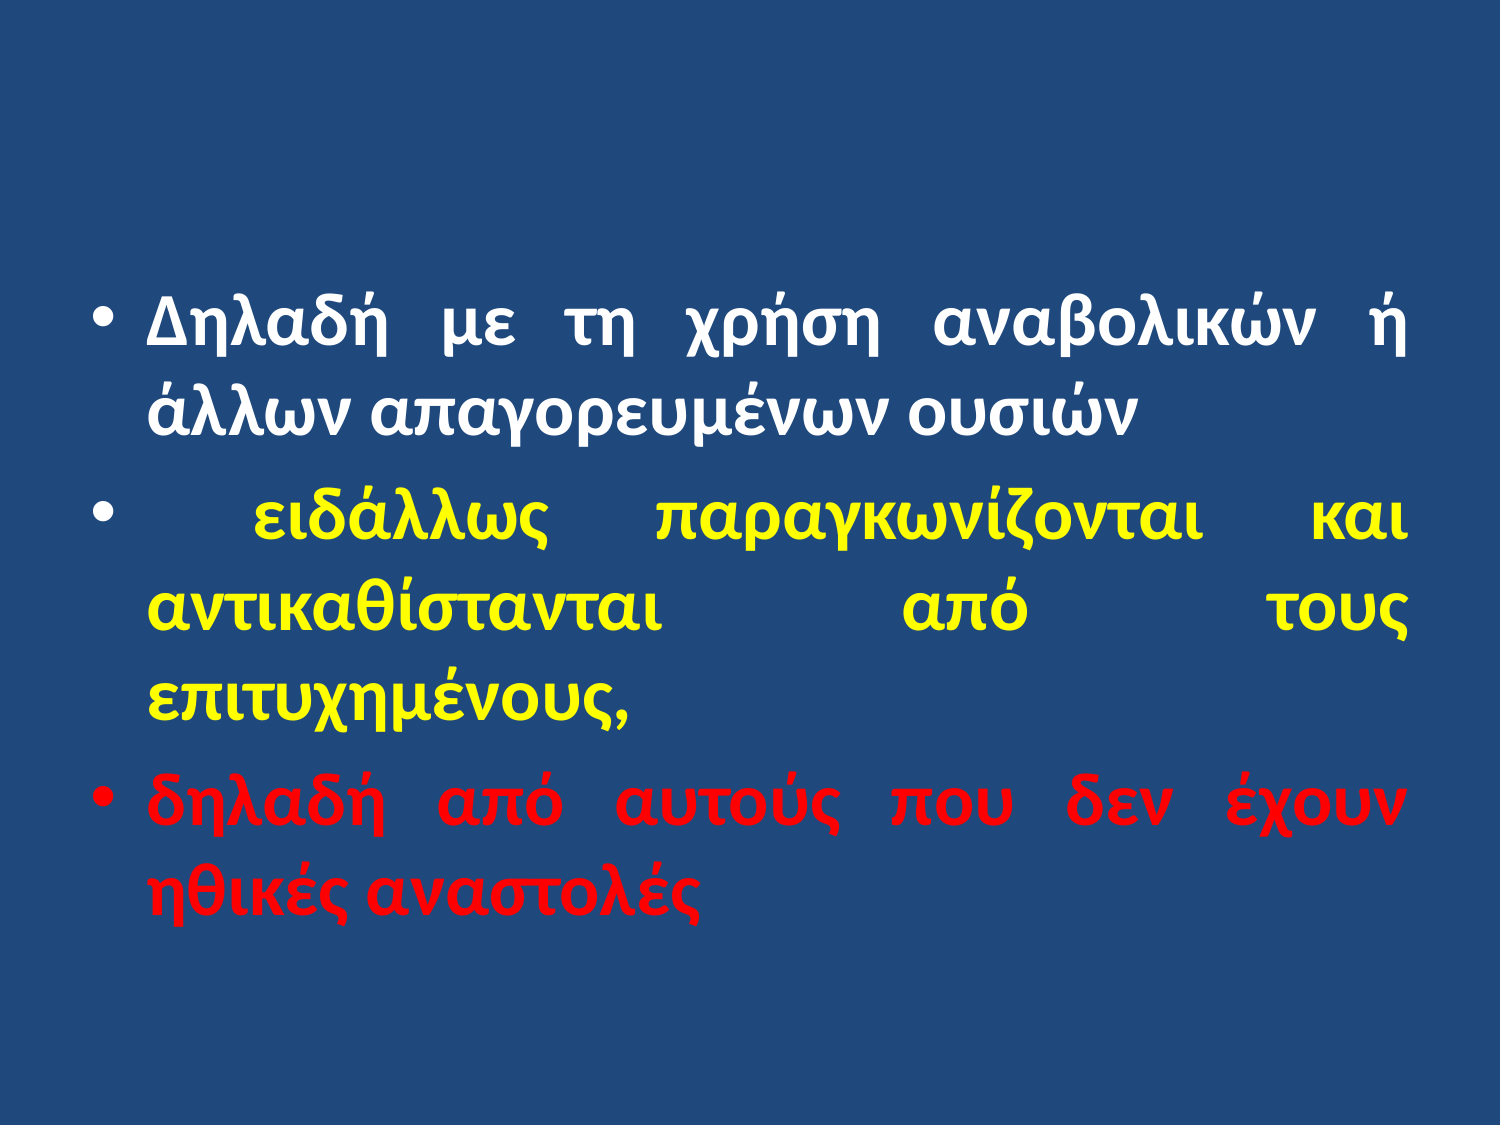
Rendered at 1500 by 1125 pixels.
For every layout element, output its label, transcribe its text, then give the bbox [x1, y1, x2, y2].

list Δηλαδή με τη χρήση αναβολικών ή άλλων απαγορευμένων ουσιών ειδάλλως παραγκωνίζονται και αντικαθίστανται από τους επιτυχημένους, δηλαδή από αυτούς που δεν έχουν ηθικές αναστολές [75, 262, 1425, 1005]
